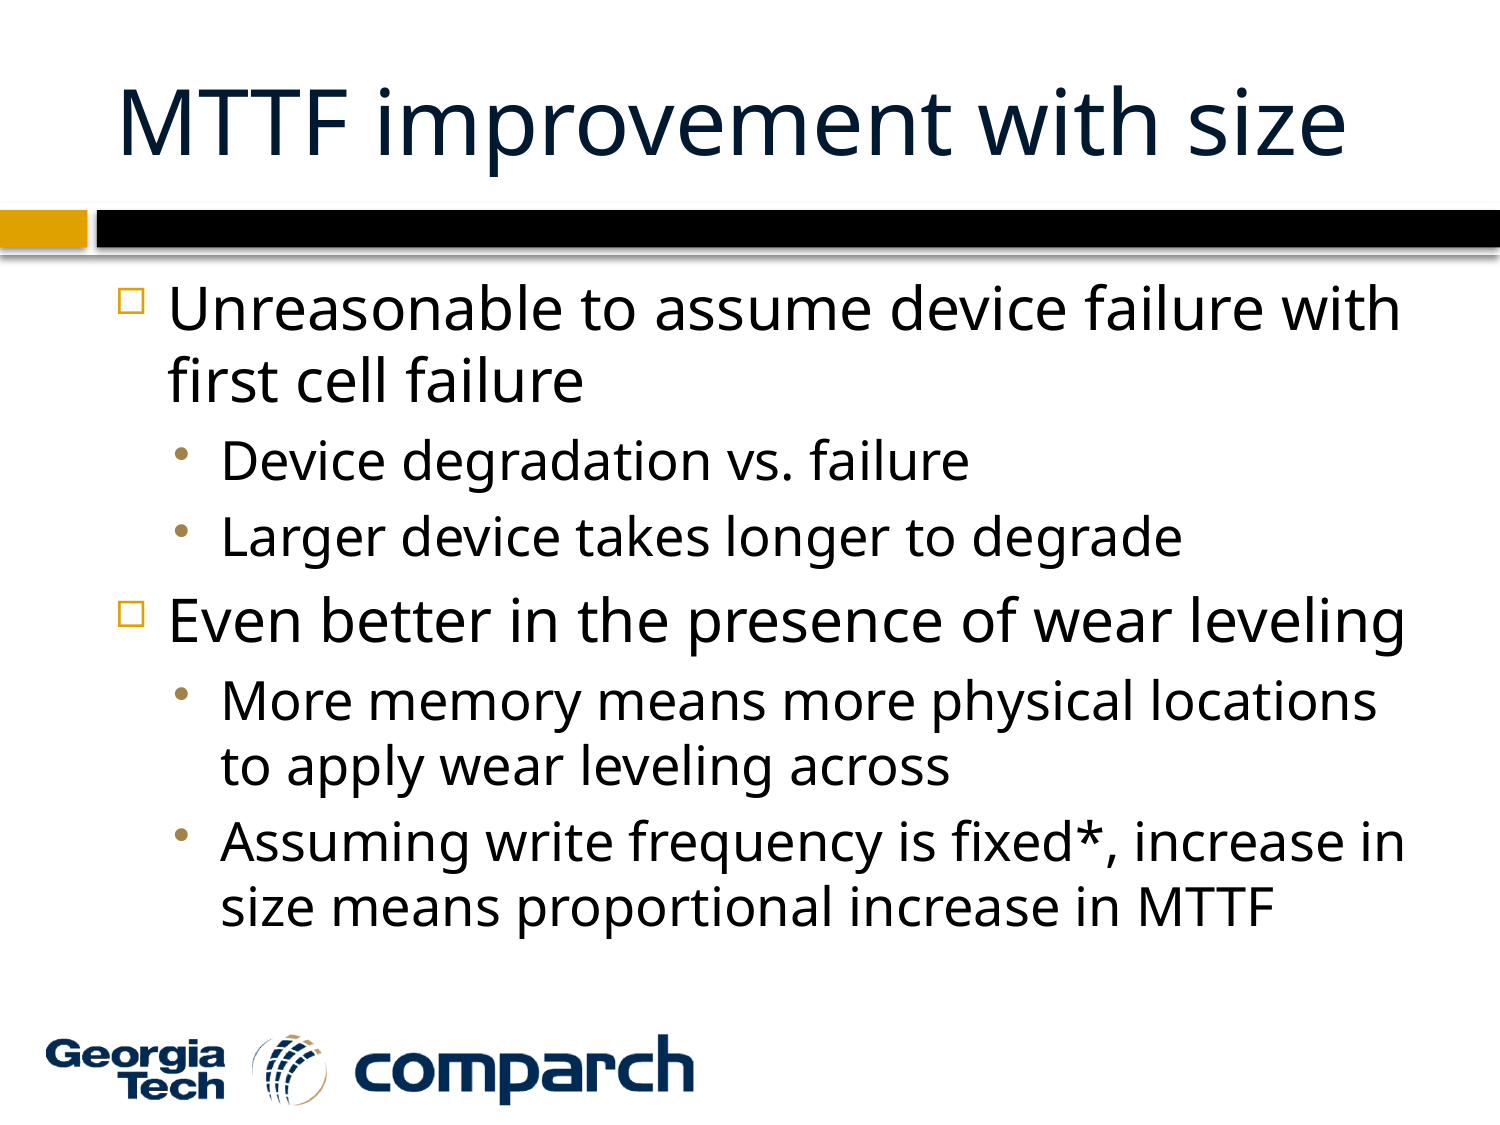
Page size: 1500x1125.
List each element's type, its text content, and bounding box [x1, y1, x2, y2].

list Unreasonable to assume device failure with first cell failure Device degradation vs. failure Larger device takes longer to degrade Even better in the presence of wear leveling More memory means more physical locations to apply wear leveling across Assuming write frequency is fixed*, increase in size means proportional increase in MTTF [100, 262, 1438, 1000]
title MTTF improvement with size [100, 37, 1438, 200]
picture [38, 1019, 697, 1114]
